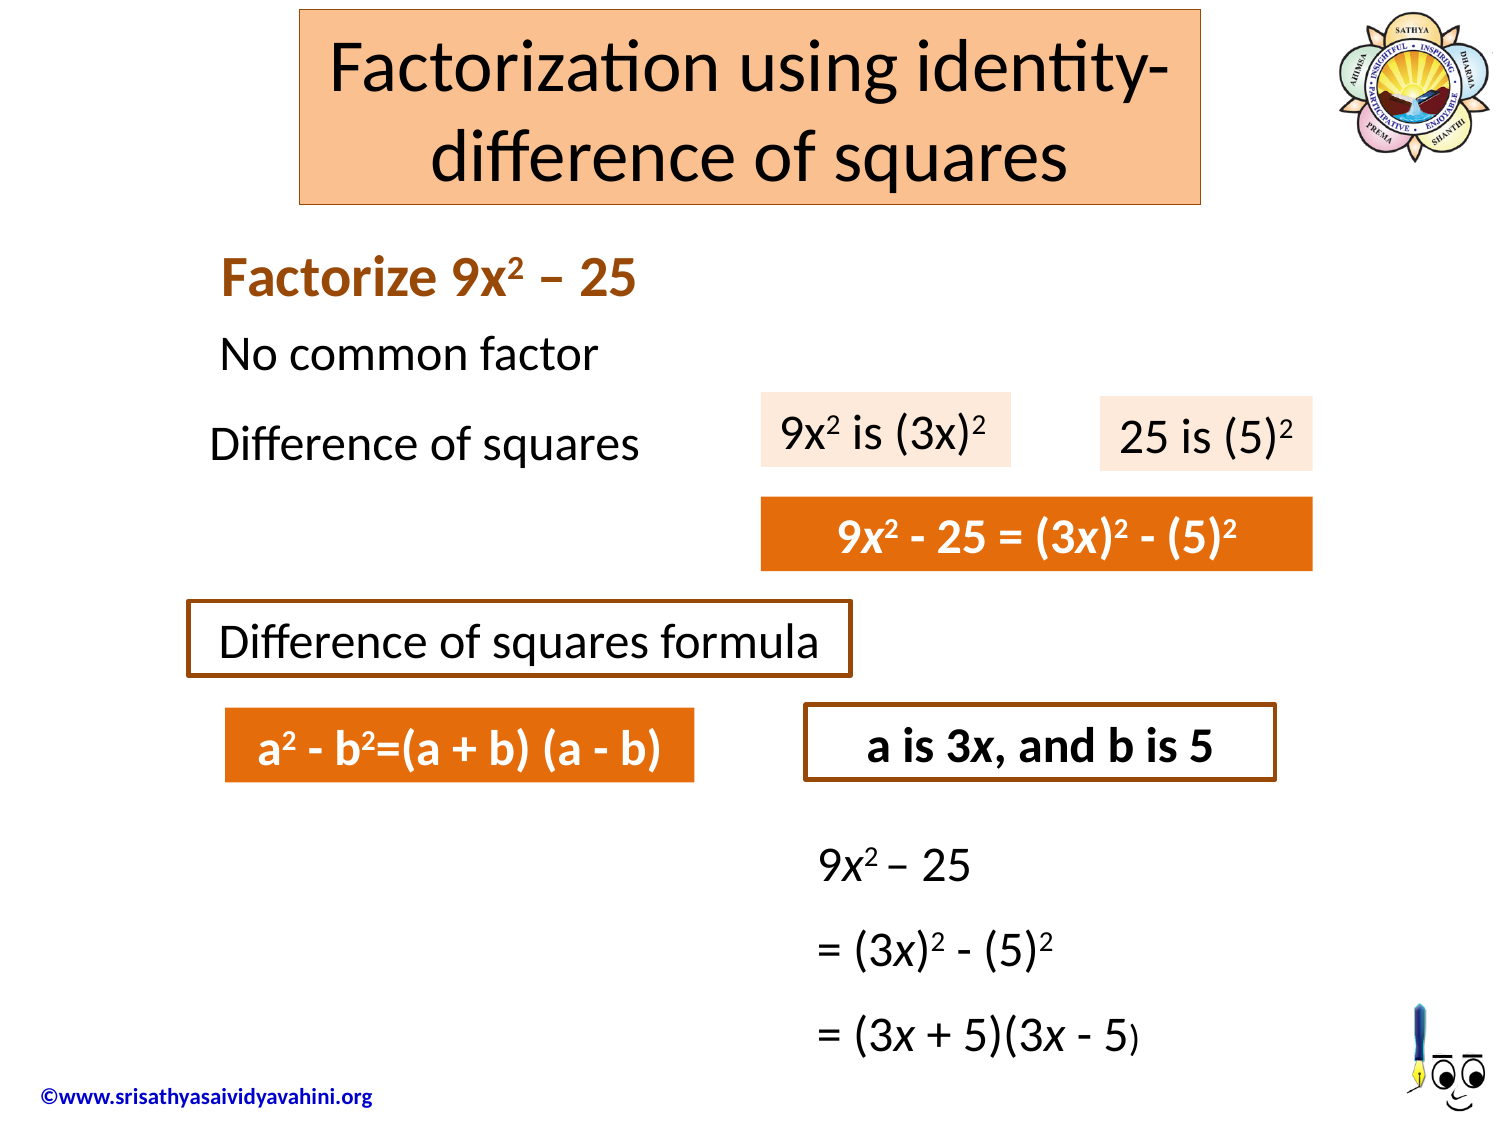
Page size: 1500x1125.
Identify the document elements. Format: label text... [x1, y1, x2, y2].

text_box a is 3x, and b is 5 [805, 704, 1275, 780]
text_box Difference of squares [187, 402, 663, 478]
picture [1350, 974, 1500, 1125]
text_box 9x2 is (3x)2 [760, 392, 1011, 467]
text_box 9x2 – 25 = (3x)2 - (5)2 = (3x + 5)(3x - 5) [802, 823, 1272, 1069]
text_box 9x2 - 25 = (3x)2 - (5)2 [760, 496, 1313, 572]
text_box No common factor [187, 313, 643, 388]
picture [1333, 8, 1493, 163]
text_box Factorize 9x2 – 25 [207, 230, 654, 316]
text_box 25 is (5)2 [1099, 396, 1313, 471]
text_box Difference of squares formula [188, 600, 851, 676]
text_box Factorization using identity- difference of squares [299, 9, 1201, 205]
text_box a2 - b2=(a + b) (a - b) [225, 707, 695, 783]
